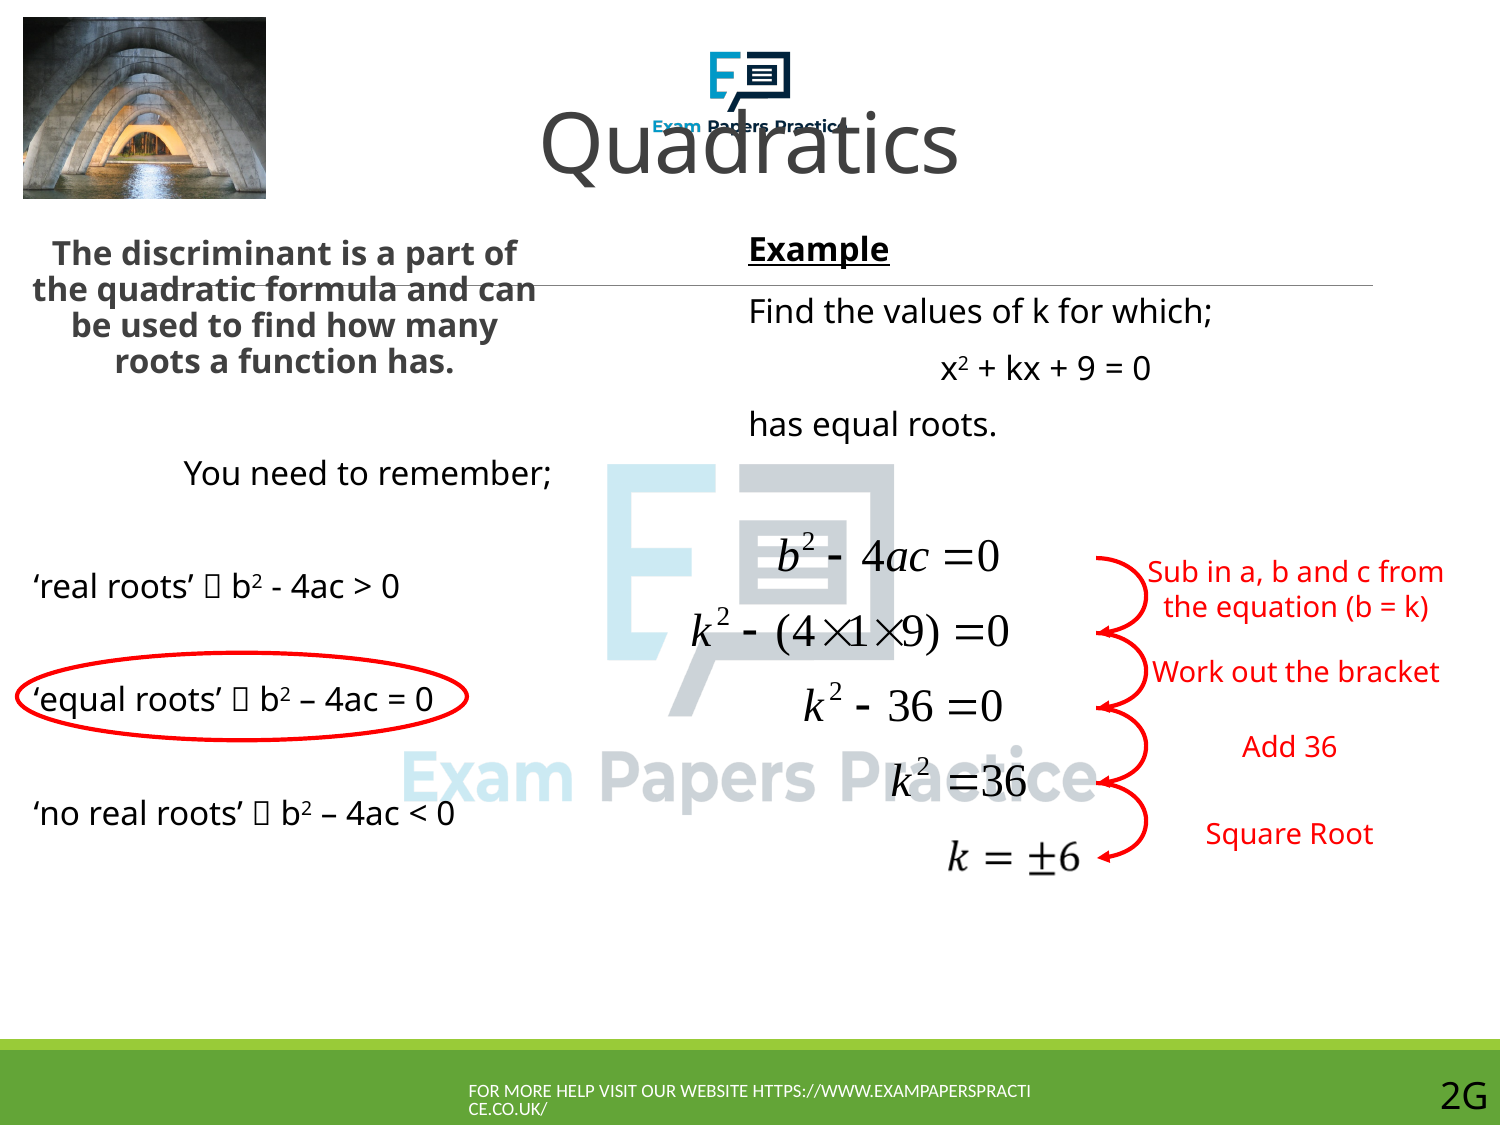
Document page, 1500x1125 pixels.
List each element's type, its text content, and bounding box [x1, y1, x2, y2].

text_box Sub in a, b and c from the equation (b = k) [1121, 545, 1472, 631]
text_box Work out the bracket [1121, 645, 1472, 696]
list The discriminant is a part of the quadratic formula and can be used to find how many roots a function has. [23, 229, 547, 448]
text_box [1096, 557, 1121, 634]
text_box [1096, 632, 1135, 709]
text_box You need to remember; ‘real roots’  b2 - 4ac > 0 ‘equal roots’  b2 – 4ac = 0 ‘no real roots’  b2 – 4ac < 0 [0, 448, 570, 1125]
text_box [16, 652, 467, 741]
footer For more help visit our website https://www.exampaperspractice.co.uk/ [453, 1059, 1047, 1120]
text_box 2G [1425, 1064, 1500, 1125]
picture [22, 16, 266, 199]
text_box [683, 595, 1019, 667]
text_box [795, 670, 1011, 734]
text_box Add 36 [1183, 720, 1397, 771]
text_box Find the values of k for which; x2 + kx + 9 = 0 has equal roots. [733, 283, 1359, 451]
text_box [1096, 707, 1147, 784]
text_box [883, 745, 1036, 809]
text_box Square Root [1183, 808, 1397, 858]
text_box [1096, 782, 1147, 863]
title Quadratics [274, 35, 1397, 199]
text_box Example [733, 220, 925, 276]
text_box [924, 827, 1103, 889]
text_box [770, 520, 1010, 584]
